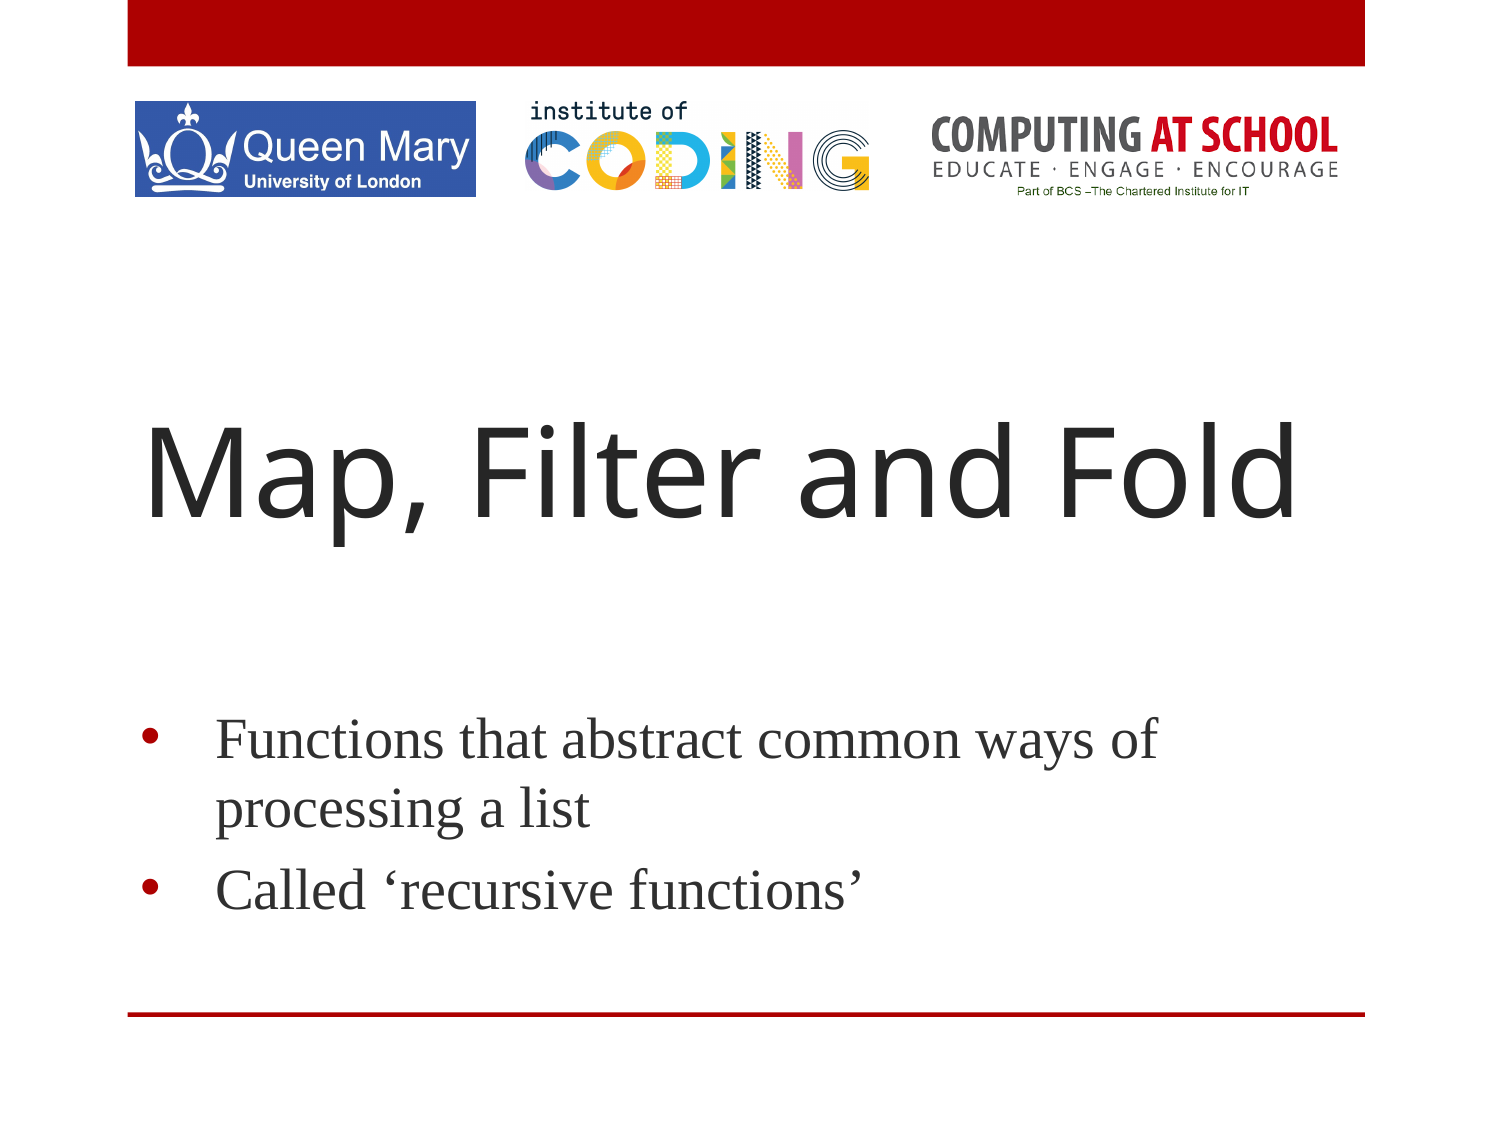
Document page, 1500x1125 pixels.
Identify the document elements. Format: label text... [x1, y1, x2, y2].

title Map, Filter and Fold [125, 385, 1363, 636]
picture [525, 101, 869, 191]
picture [135, 101, 476, 197]
subtitle Functions that abstract common ways of processing a list Called ‘recursive functions’ [125, 692, 1341, 938]
picture [927, 113, 1341, 199]
